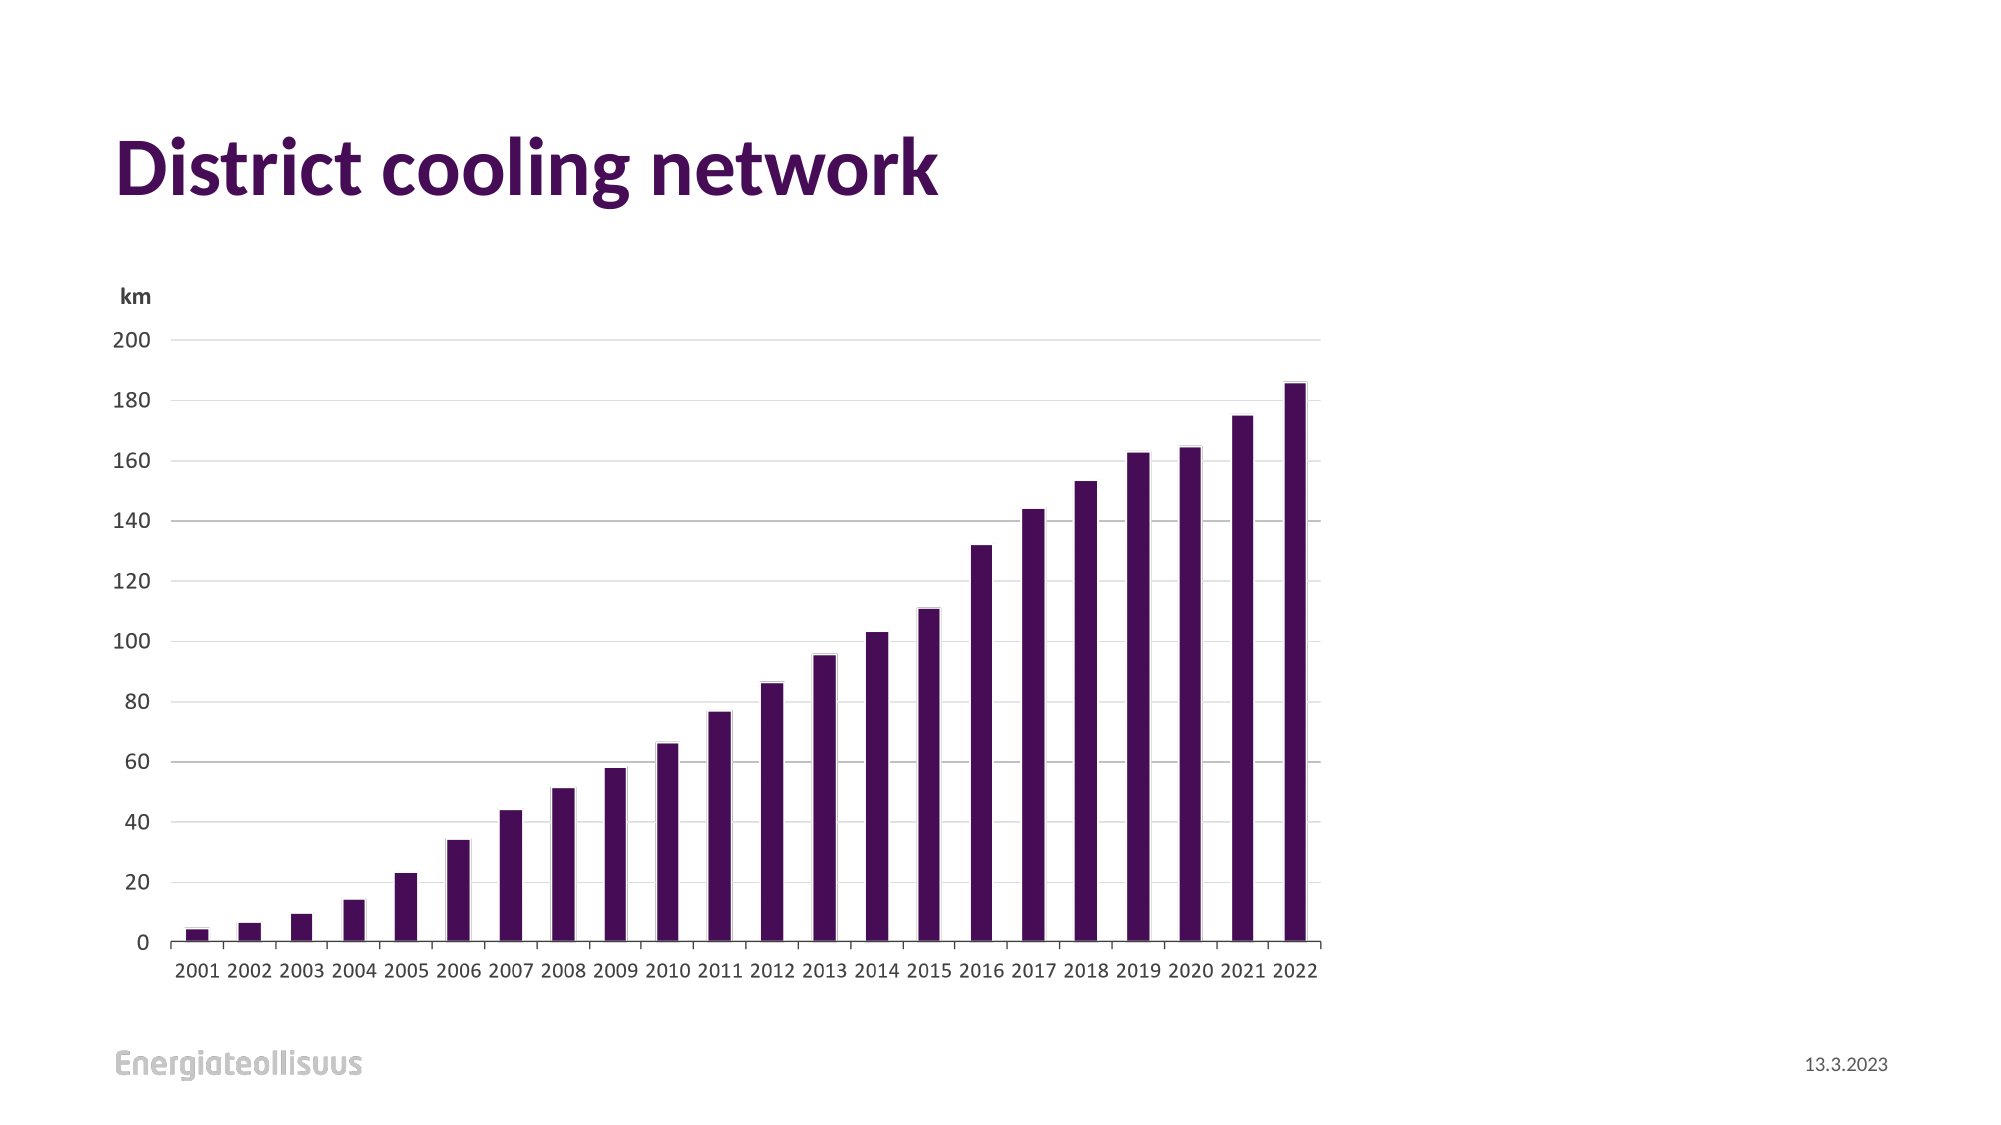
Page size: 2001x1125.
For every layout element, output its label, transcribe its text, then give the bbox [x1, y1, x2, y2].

picture [116, 1050, 362, 1081]
title District cooling network [100, 59, 1902, 278]
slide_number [1736, 1042, 1904, 1084]
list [101, 260, 1339, 1016]
